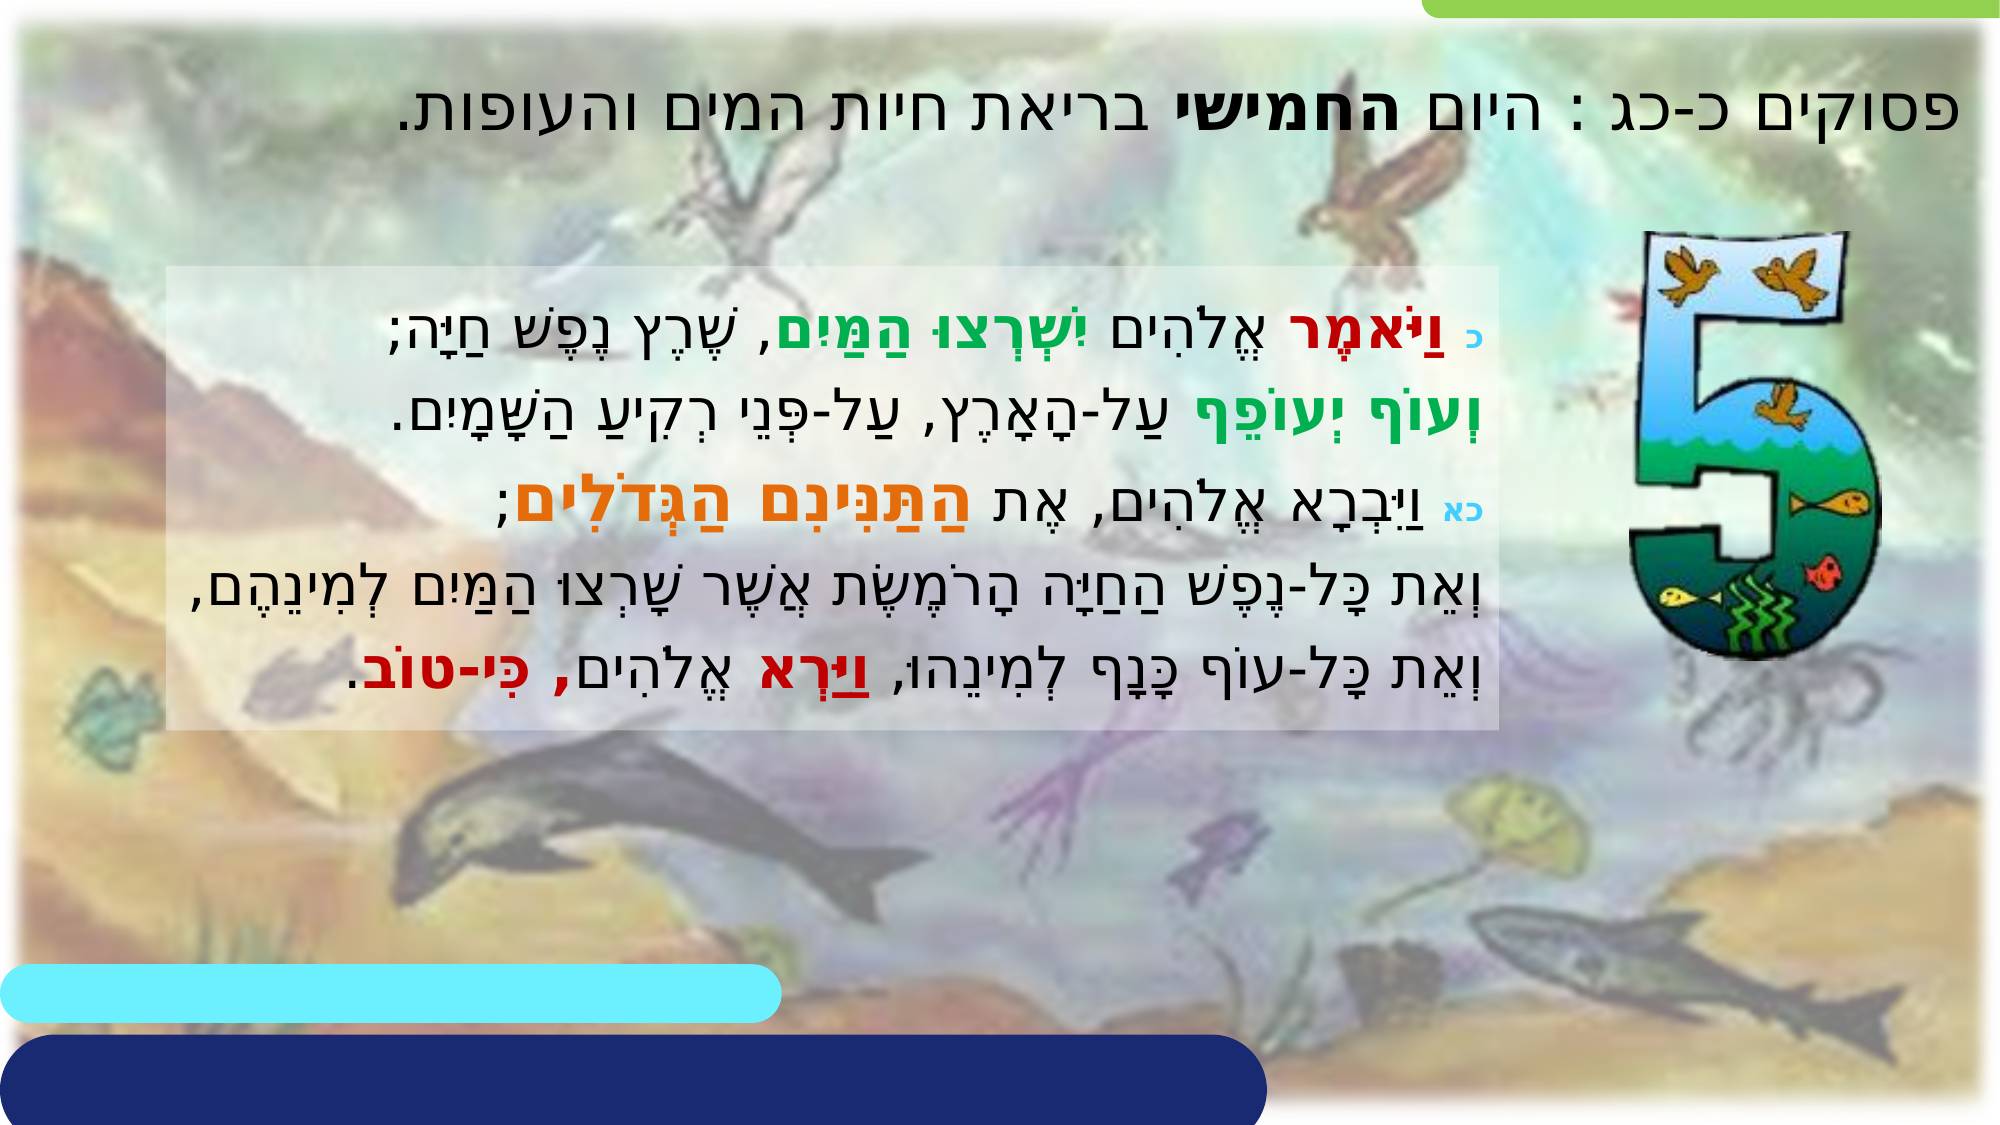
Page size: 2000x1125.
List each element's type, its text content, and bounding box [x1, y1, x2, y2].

picture [0, 0, 2000, 1125]
picture [0, 1101, 11, 1125]
text_box כ וַיֹּאמֶר אֱלֹהִים יִשְׁרְצוּ הַמַּיִם, שֶׁרֶץ נֶפֶשׁ חַיָּה; וְעוֹף יְעוֹפֵף עַל-הָאָרֶץ, עַל-פְּנֵי רְקִיעַ הַשָּׁמָיִם. כא וַיִּבְרָא אֱלֹהִים, אֶת הַתַּנִּינִם הַגְּדֹלִים; וְאֵת כָּל-נֶפֶשׁ הַחַיָּה הָרֹמֶשֶׂת אֲשֶׁר שָׁרְצוּ הַמַּיִם לְמִינֵהֶם, וְאֵת כָּל-עוֹף כָּנָף לְמִינֵהוּ, וַיַּרְא אֱלֹהִים, כִּי-טוֹב. [140, 282, 1500, 708]
text_box פסוקים כ-כג : היום החמישי בריאת חיות המים והעופות. [343, 56, 1979, 164]
text_box [164, 264, 1501, 732]
